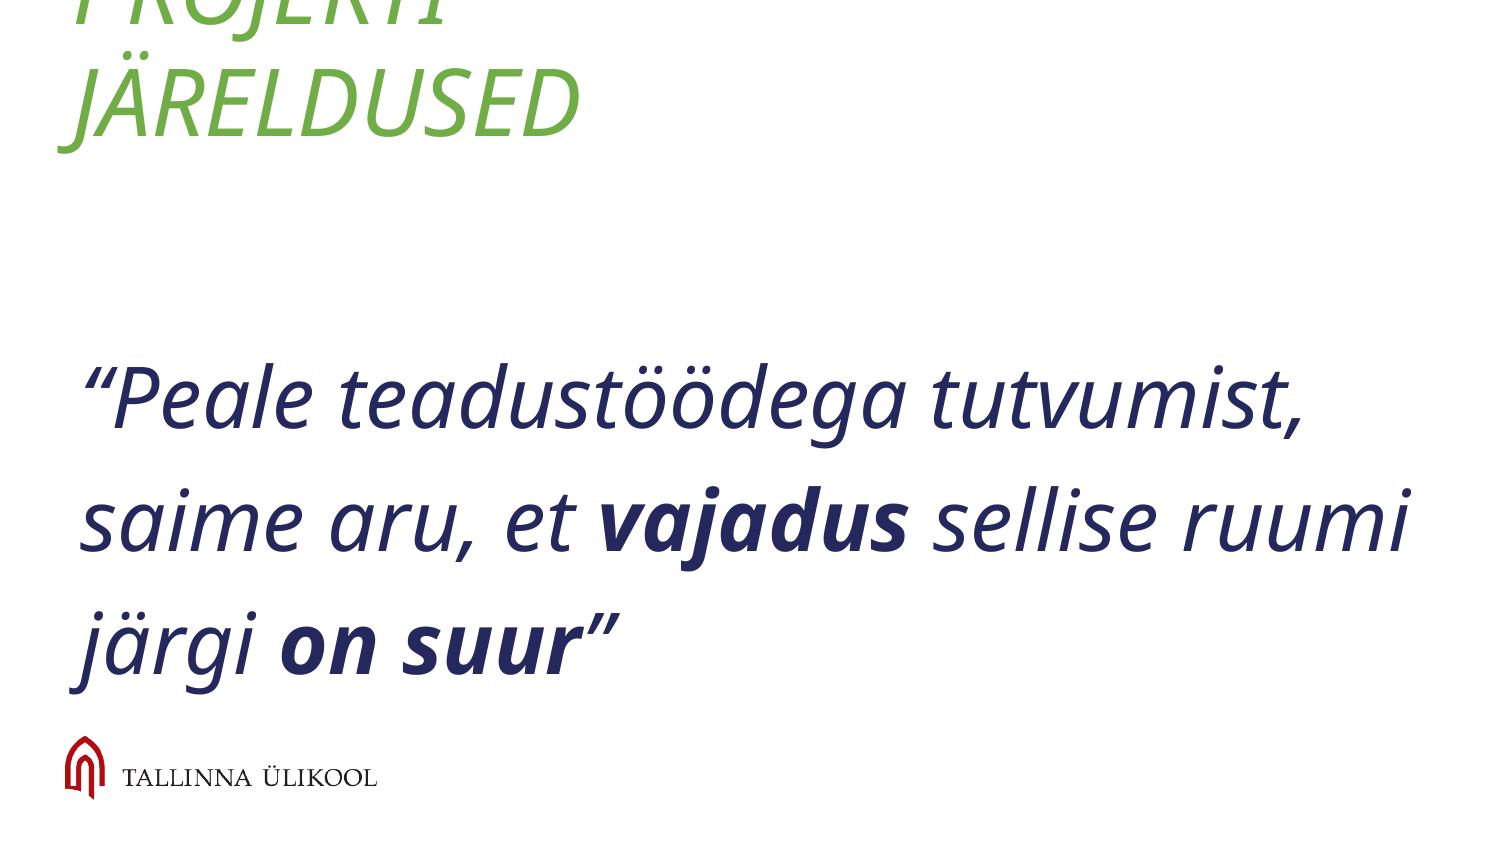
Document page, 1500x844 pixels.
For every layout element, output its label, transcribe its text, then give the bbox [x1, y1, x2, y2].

list “Peale teadustöödega tutvumist, saime aru, et vajadus sellise ruumi järgi on suur” [65, 315, 1435, 529]
picture [65, 735, 377, 800]
title PROJEKTI JÄRELDUSED [57, 6, 790, 163]
